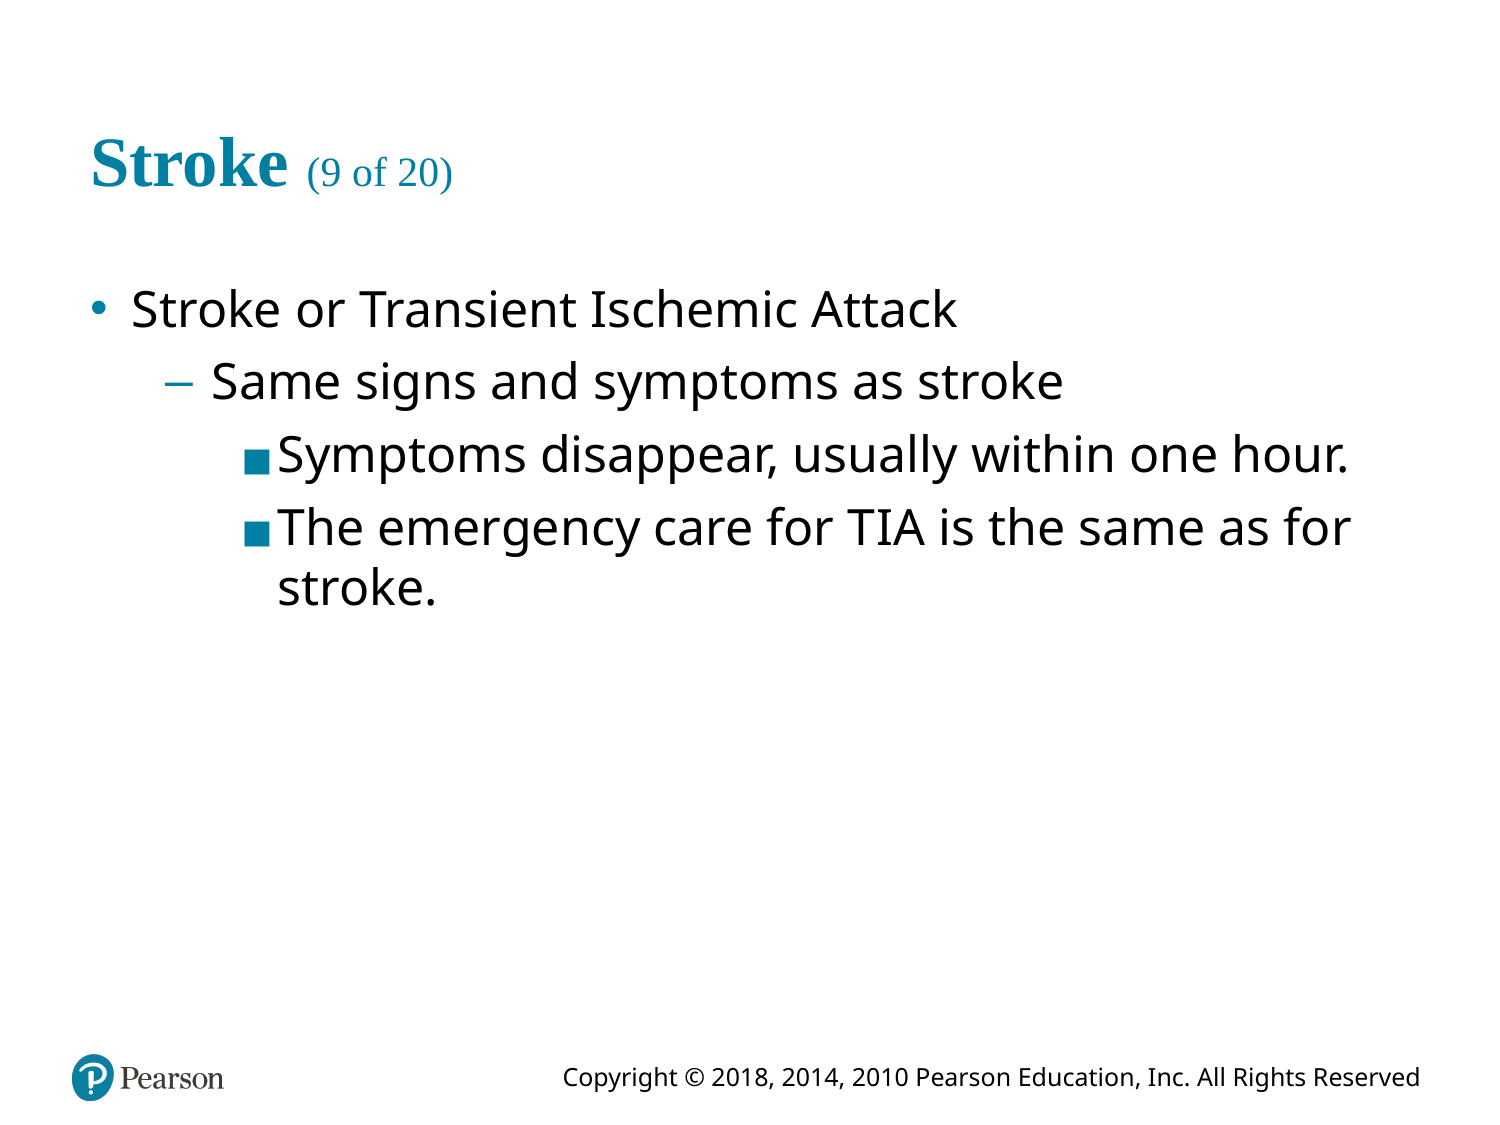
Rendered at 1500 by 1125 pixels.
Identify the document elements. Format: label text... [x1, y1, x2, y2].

picture [72, 1087, 83, 1101]
title Stroke (9 of 20) [75, 35, 1425, 216]
picture [80, 1063, 106, 1088]
picture [72, 1054, 88, 1070]
list Stroke or Transient Ischemic Attack Same signs and symptoms as stroke Symptoms disappear, usually within one hour. The emergency care for T I A is the same as for stroke. [75, 262, 1425, 634]
picture [98, 1054, 224, 1101]
